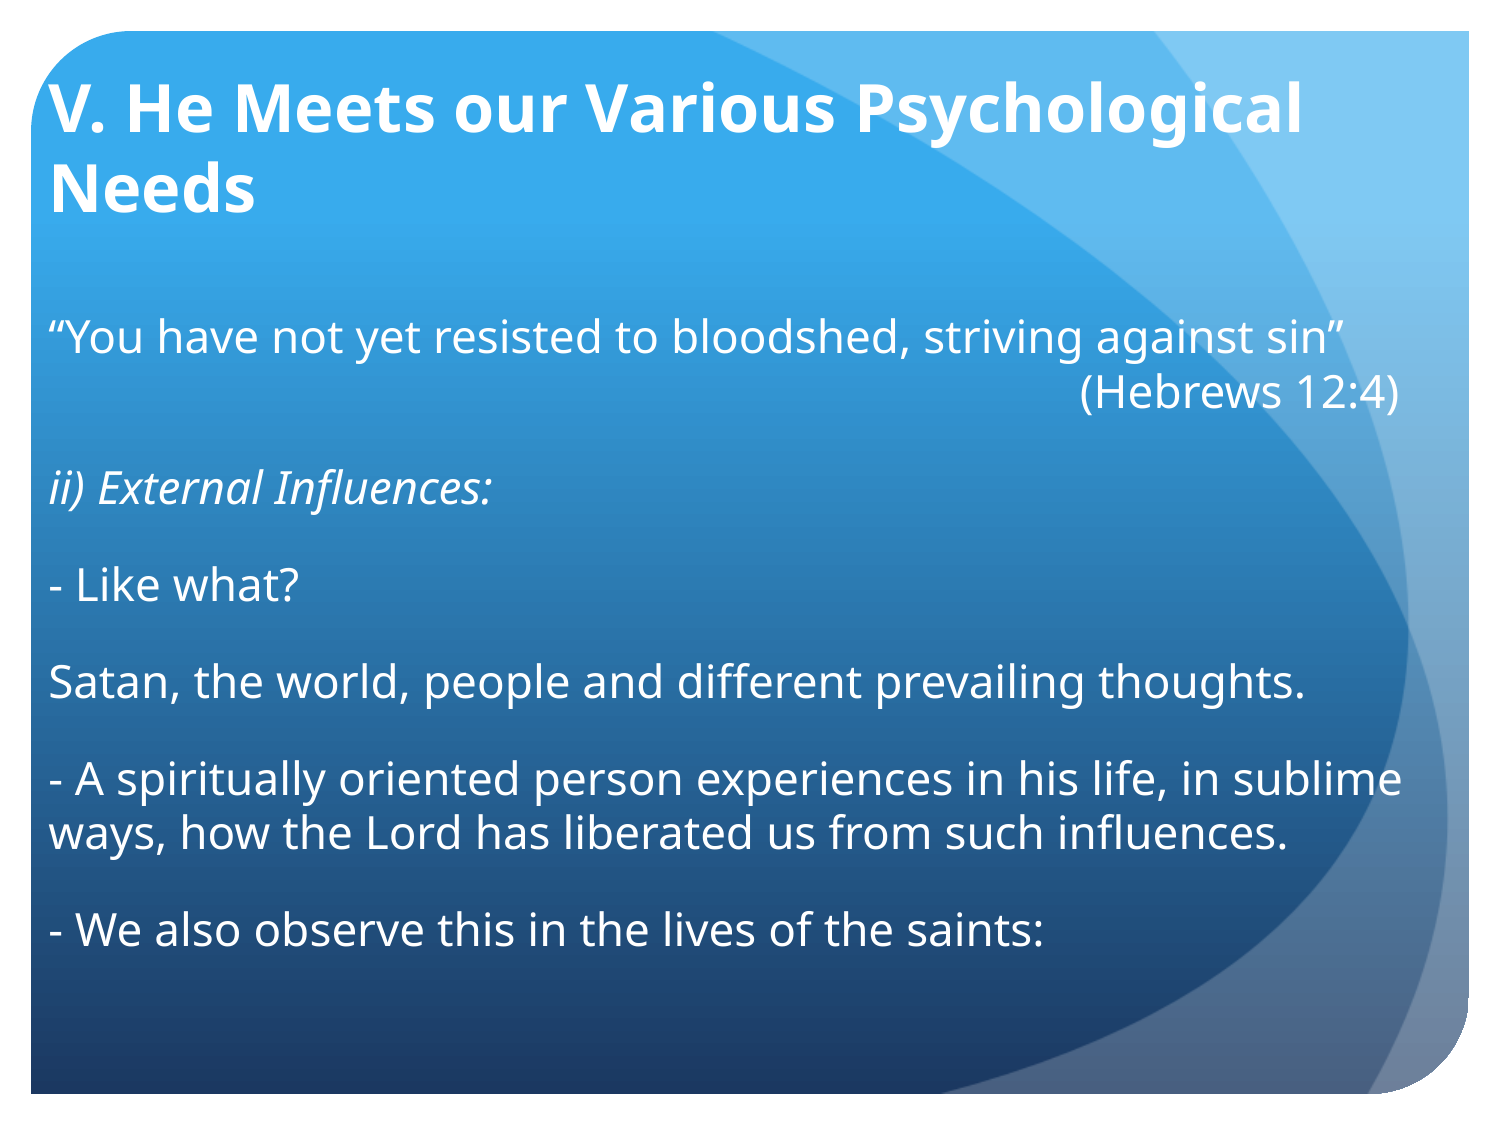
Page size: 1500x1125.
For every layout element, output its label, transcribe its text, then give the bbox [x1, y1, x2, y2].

picture [24, 30, 1473, 1094]
title V. He Meets our Various Psychological Needs [33, 62, 1459, 234]
list “You have not yet resisted to bloodshed, striving against sin” (Hebrews 12:4) ii) External Influences: - Like what? Satan, the world, people and different prevailing thoughts. - A spiritually oriented person experiences in his life, in sublime ways, how the Lord has liberated us from such influences. - We also observe this in the lives of the saints: [33, 299, 1472, 1094]
